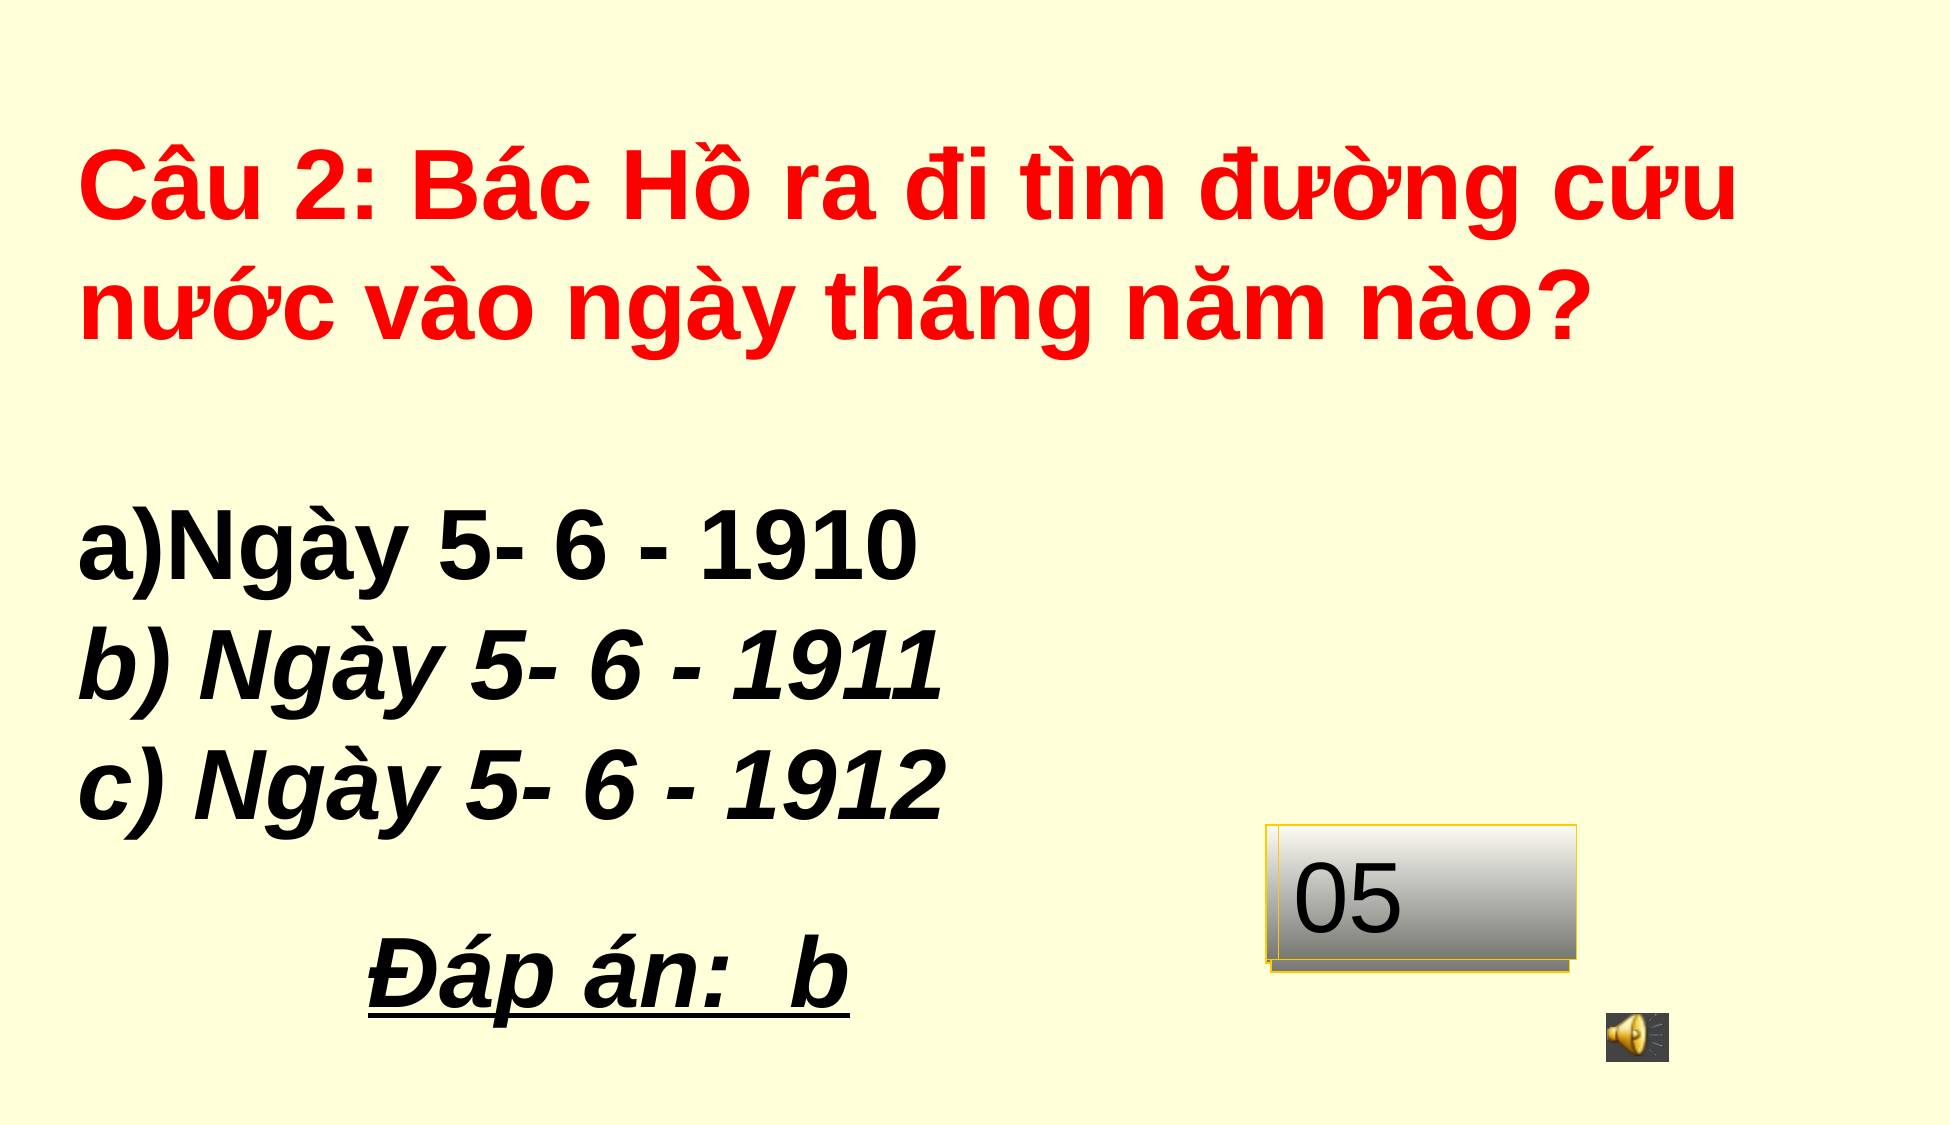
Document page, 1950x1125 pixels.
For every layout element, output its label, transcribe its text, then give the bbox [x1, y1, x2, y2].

text_box Câu 2: Bác Hồ ra đi tìm đường cứu nước vào ngày tháng năm nào? a)Ngày 5- 6 - 1910 b) Ngày 5- 6 - 1911 c) Ngày 5- 6 - 1912 [62, 112, 1925, 847]
text_box Đáp án: b [352, 900, 1204, 1035]
text_box 05 [1278, 825, 1577, 960]
picture [1604, 1012, 1670, 1063]
text_box 04 [1265, 825, 1278, 960]
text_box 03 [1271, 960, 1570, 973]
